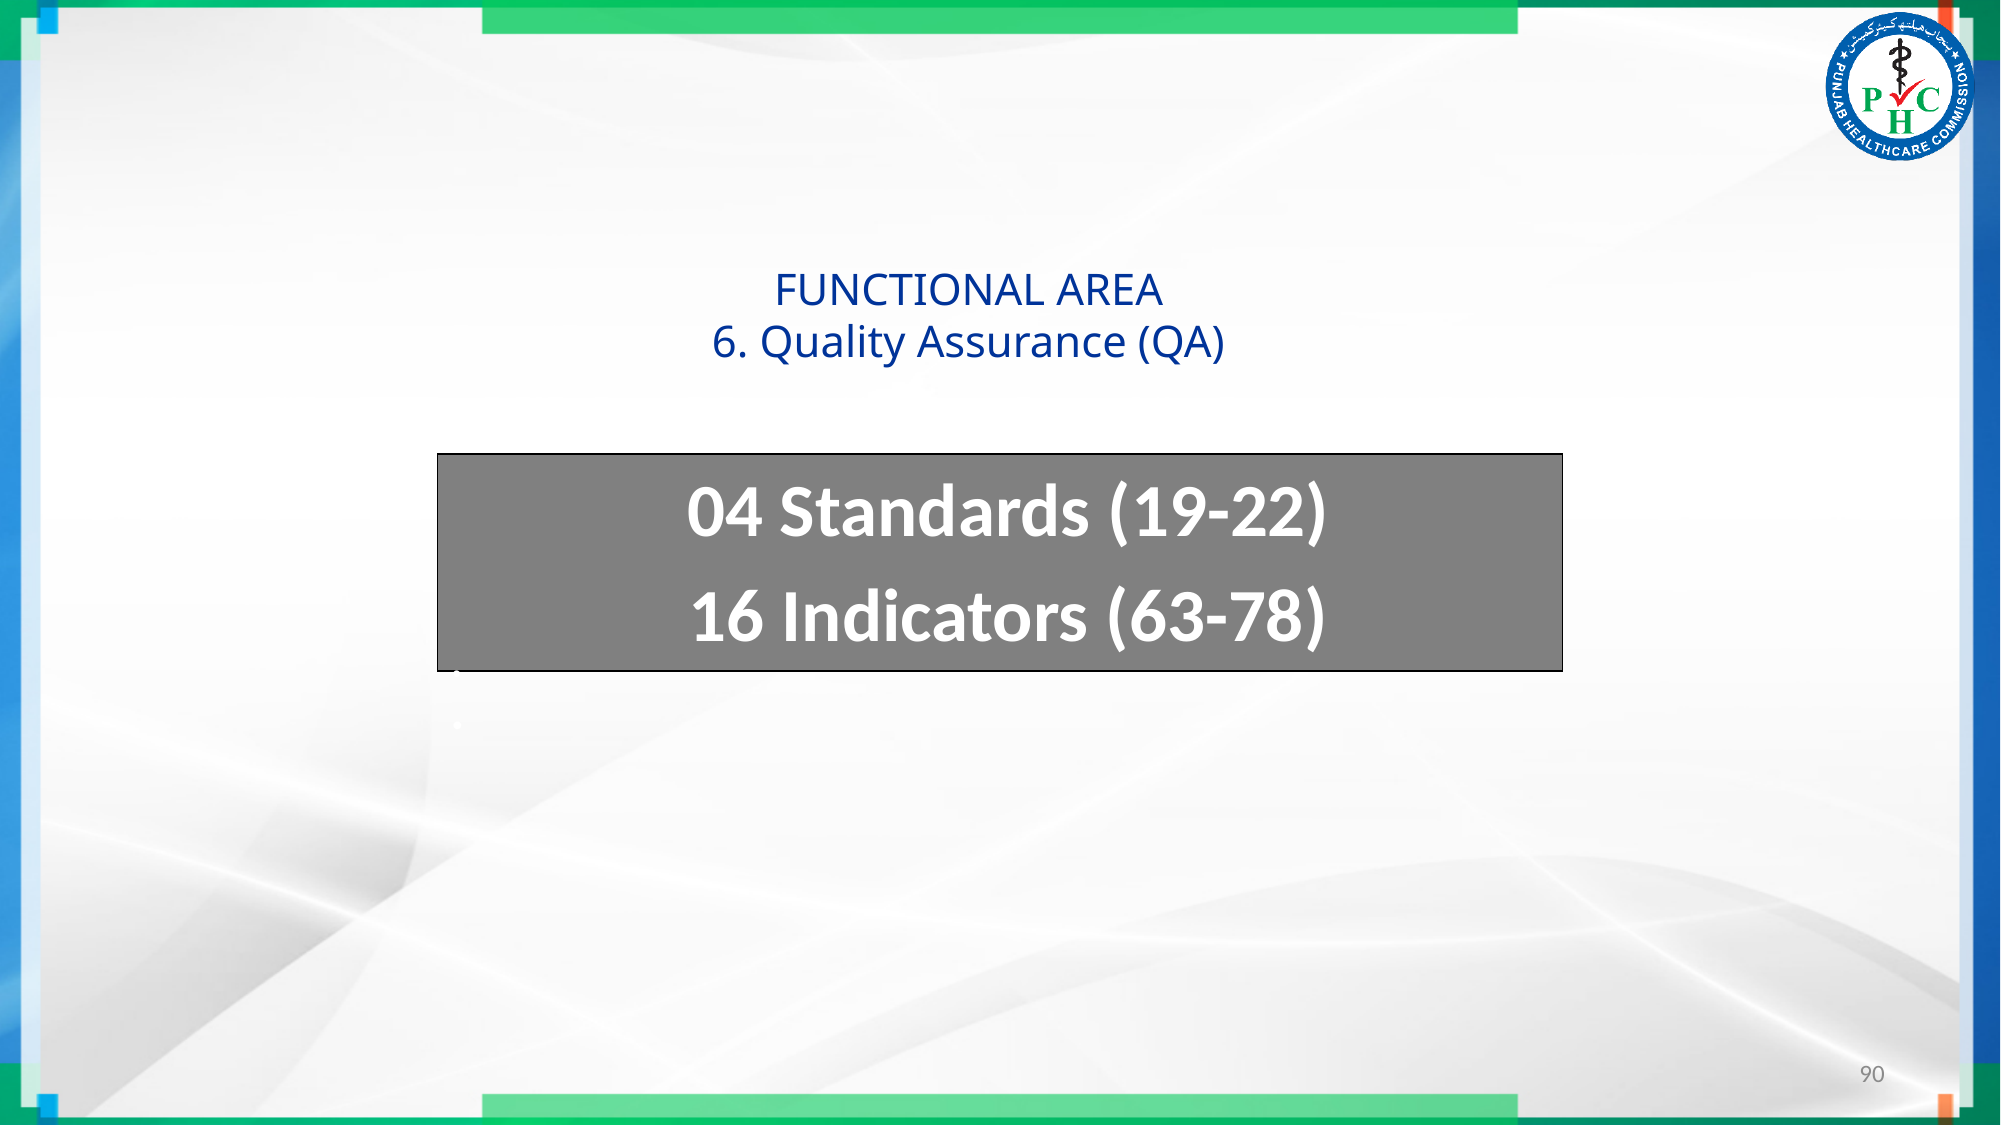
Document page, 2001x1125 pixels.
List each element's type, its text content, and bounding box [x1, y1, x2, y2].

slide_number 90 [1433, 1042, 1900, 1103]
picture [0, 0, 2001, 1125]
title FUNCTIONAL AREA 6. Quality Assurance (QA) [187, 187, 1750, 426]
list 04 Standards (19-22) 16 Indicators (63-78) [437, 454, 1563, 671]
